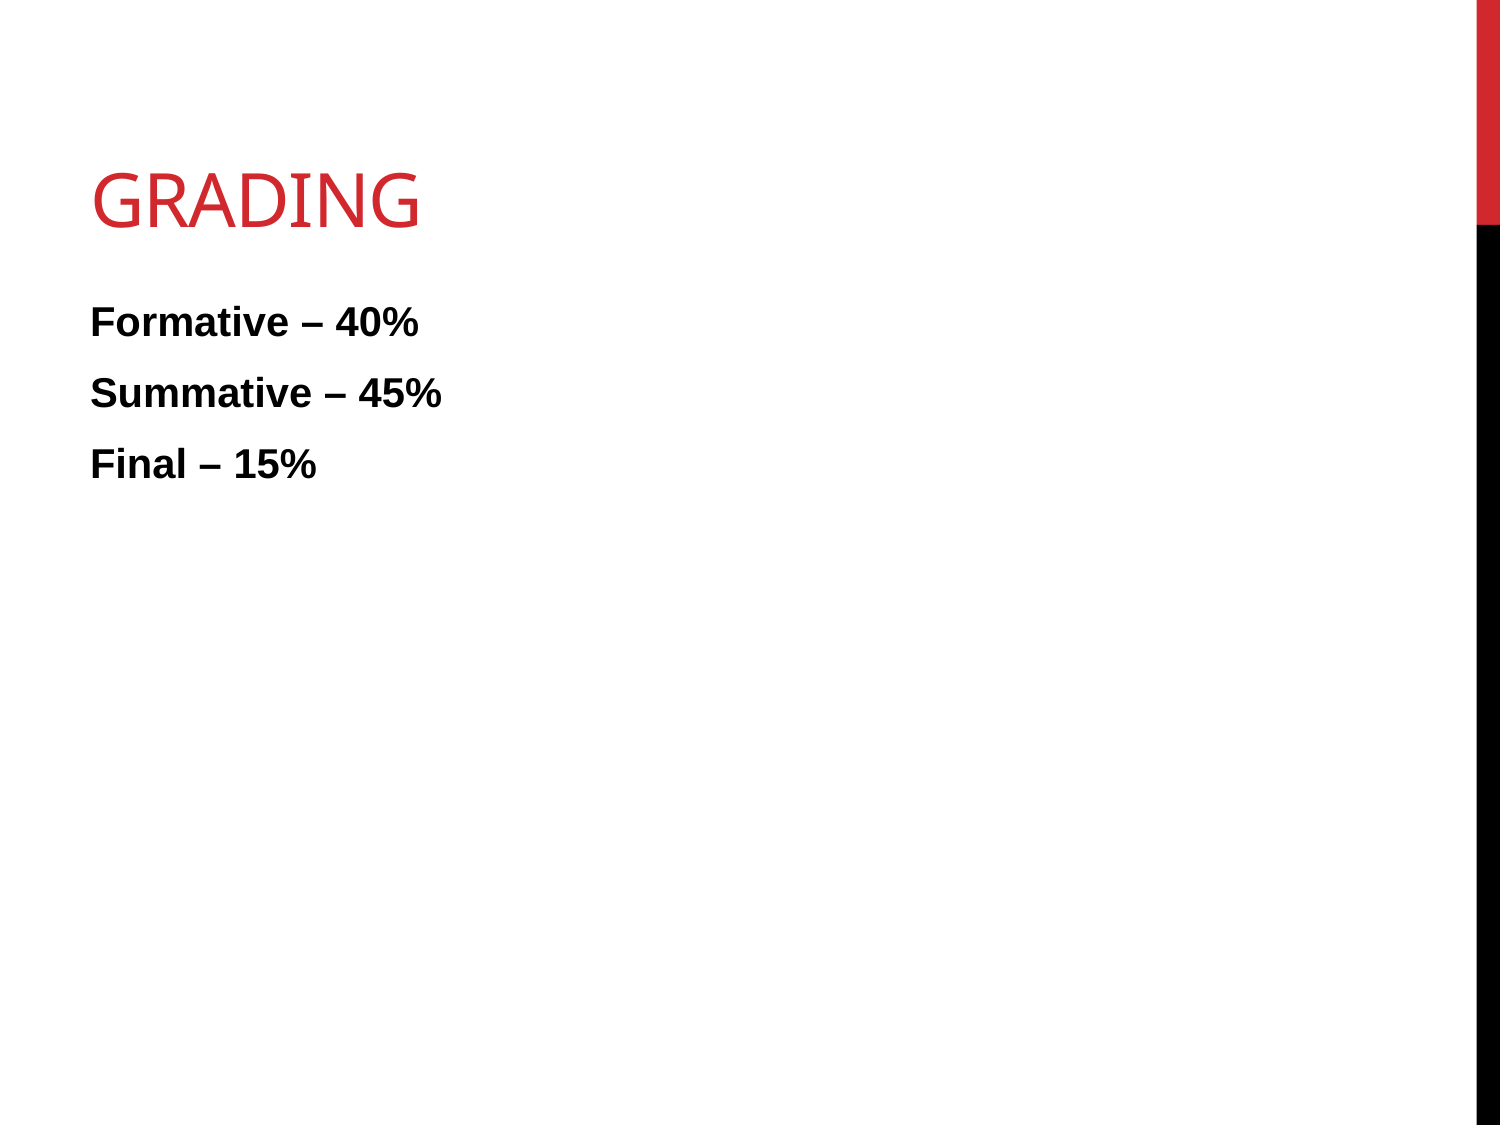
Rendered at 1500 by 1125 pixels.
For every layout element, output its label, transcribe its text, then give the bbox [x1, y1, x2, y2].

title Grading [75, 25, 1025, 250]
list Formative – 40% Summative – 45% Final – 15% [75, 287, 1325, 1005]
